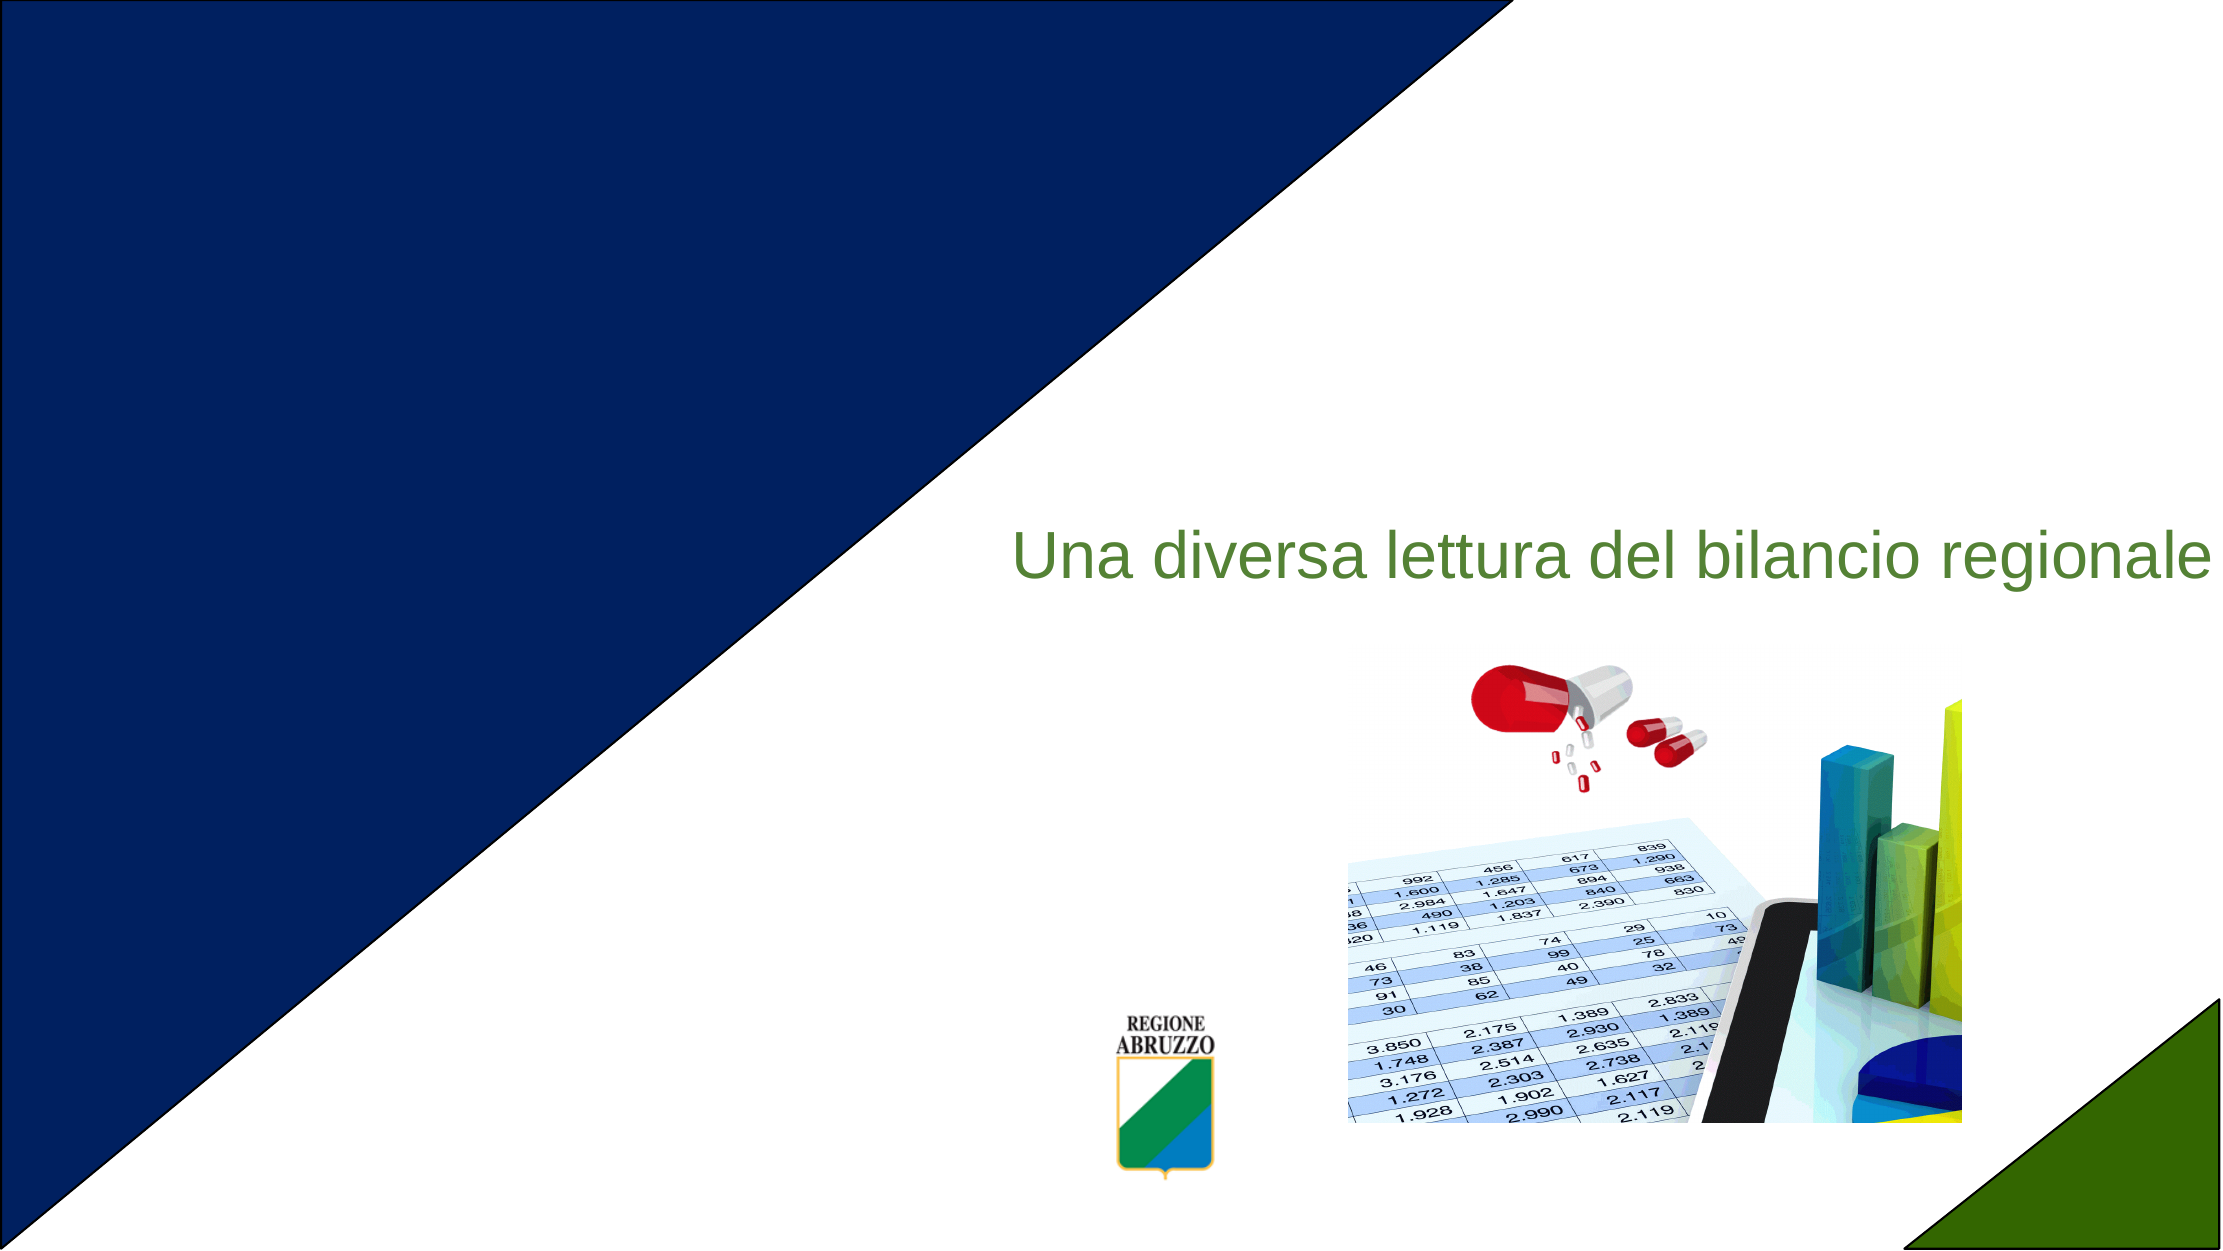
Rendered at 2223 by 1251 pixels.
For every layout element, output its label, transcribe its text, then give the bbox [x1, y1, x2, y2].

text_box [1, 0, 1513, 1249]
picture [1093, 997, 1237, 1200]
text_box [1904, 999, 2220, 1249]
picture [1347, 644, 1963, 1123]
text_box Una diversa lettura del bilancio regionale [851, 503, 2223, 599]
